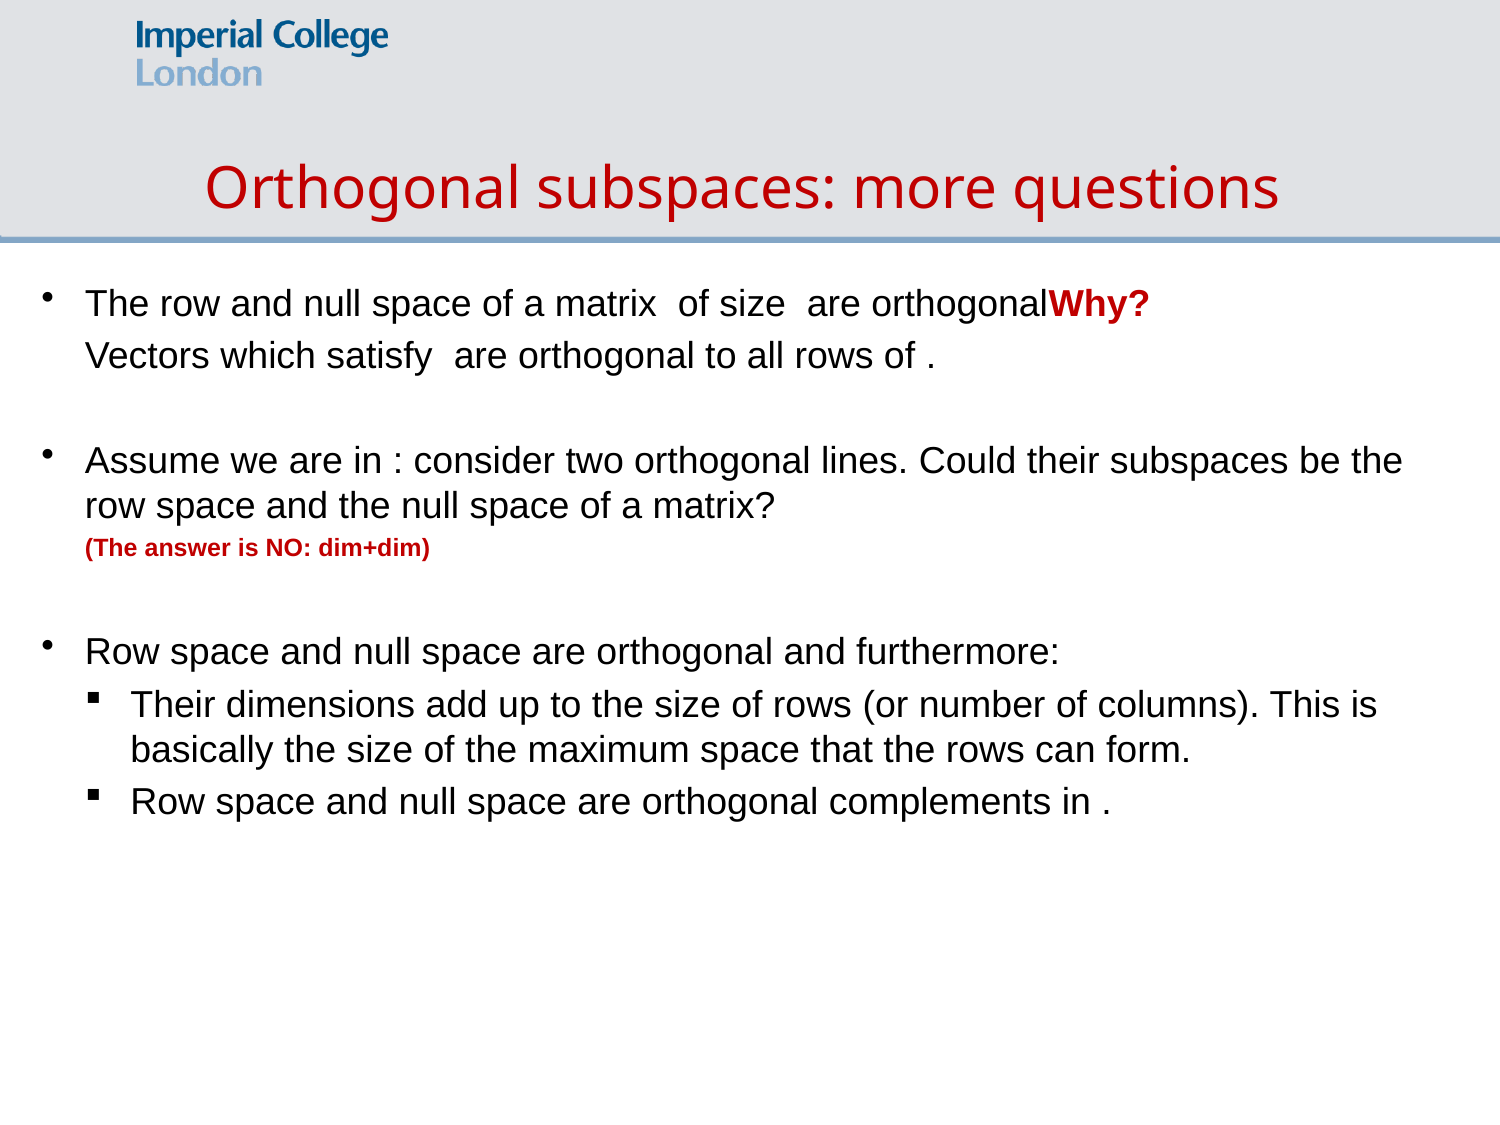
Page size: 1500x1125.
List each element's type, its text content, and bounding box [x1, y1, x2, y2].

title Orthogonal subspaces: more questions [123, 115, 1362, 220]
picture [0, 0, 1500, 243]
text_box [446, 398, 1057, 805]
